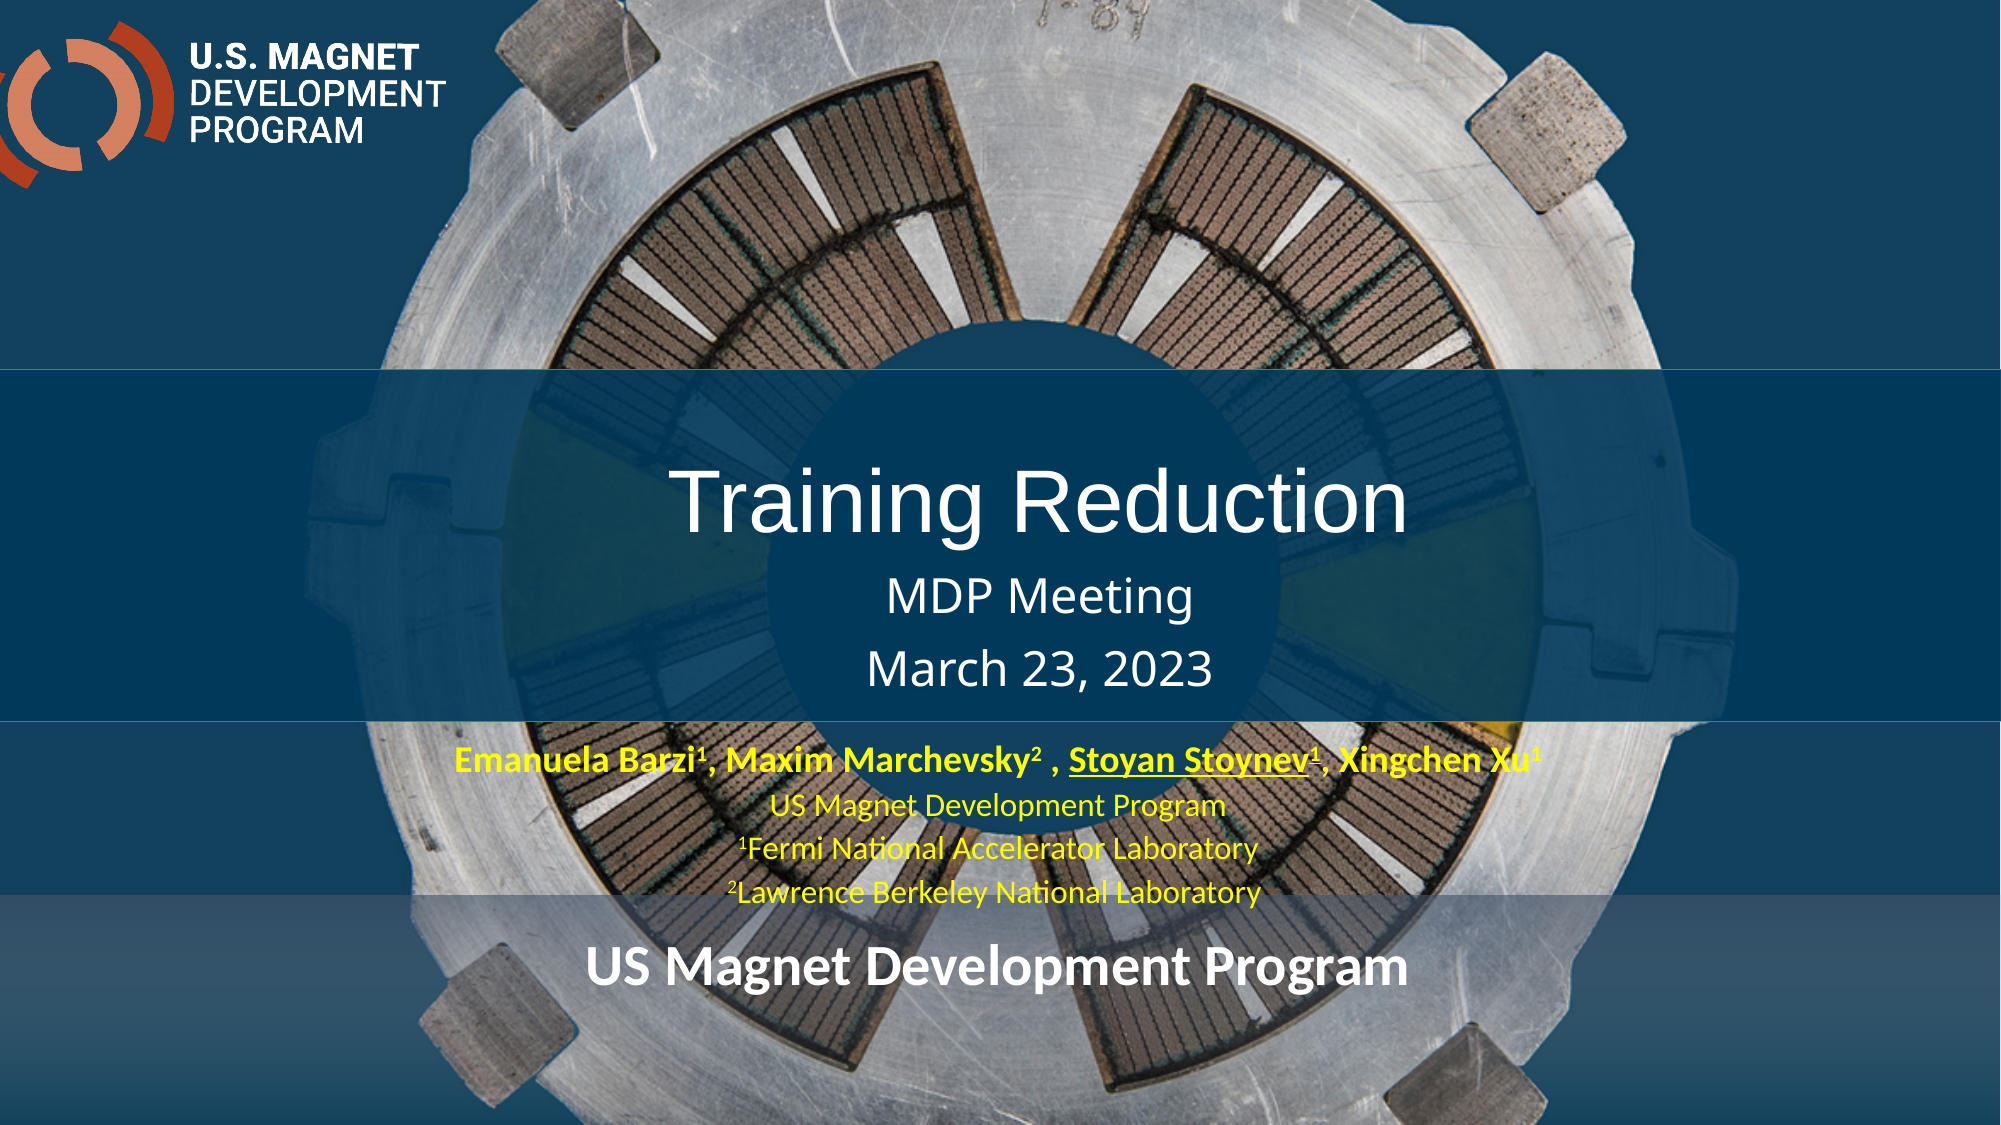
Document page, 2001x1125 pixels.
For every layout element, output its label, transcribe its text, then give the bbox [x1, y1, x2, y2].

list Training Reduction MDP Meeting March 23, 2023 [140, 447, 1940, 706]
subtitle US Magnet Development Program [98, 873, 1898, 1006]
text_box Emanuela Barzi1, Maxim Marchevsky2 , Stoyan Stoynev1, Xingchen Xu1 US Magnet Development Program 1Fermi National Accelerator Laboratory 2Lawrence Berkeley National Laboratory [298, 730, 1698, 918]
picture [0, 21, 446, 189]
